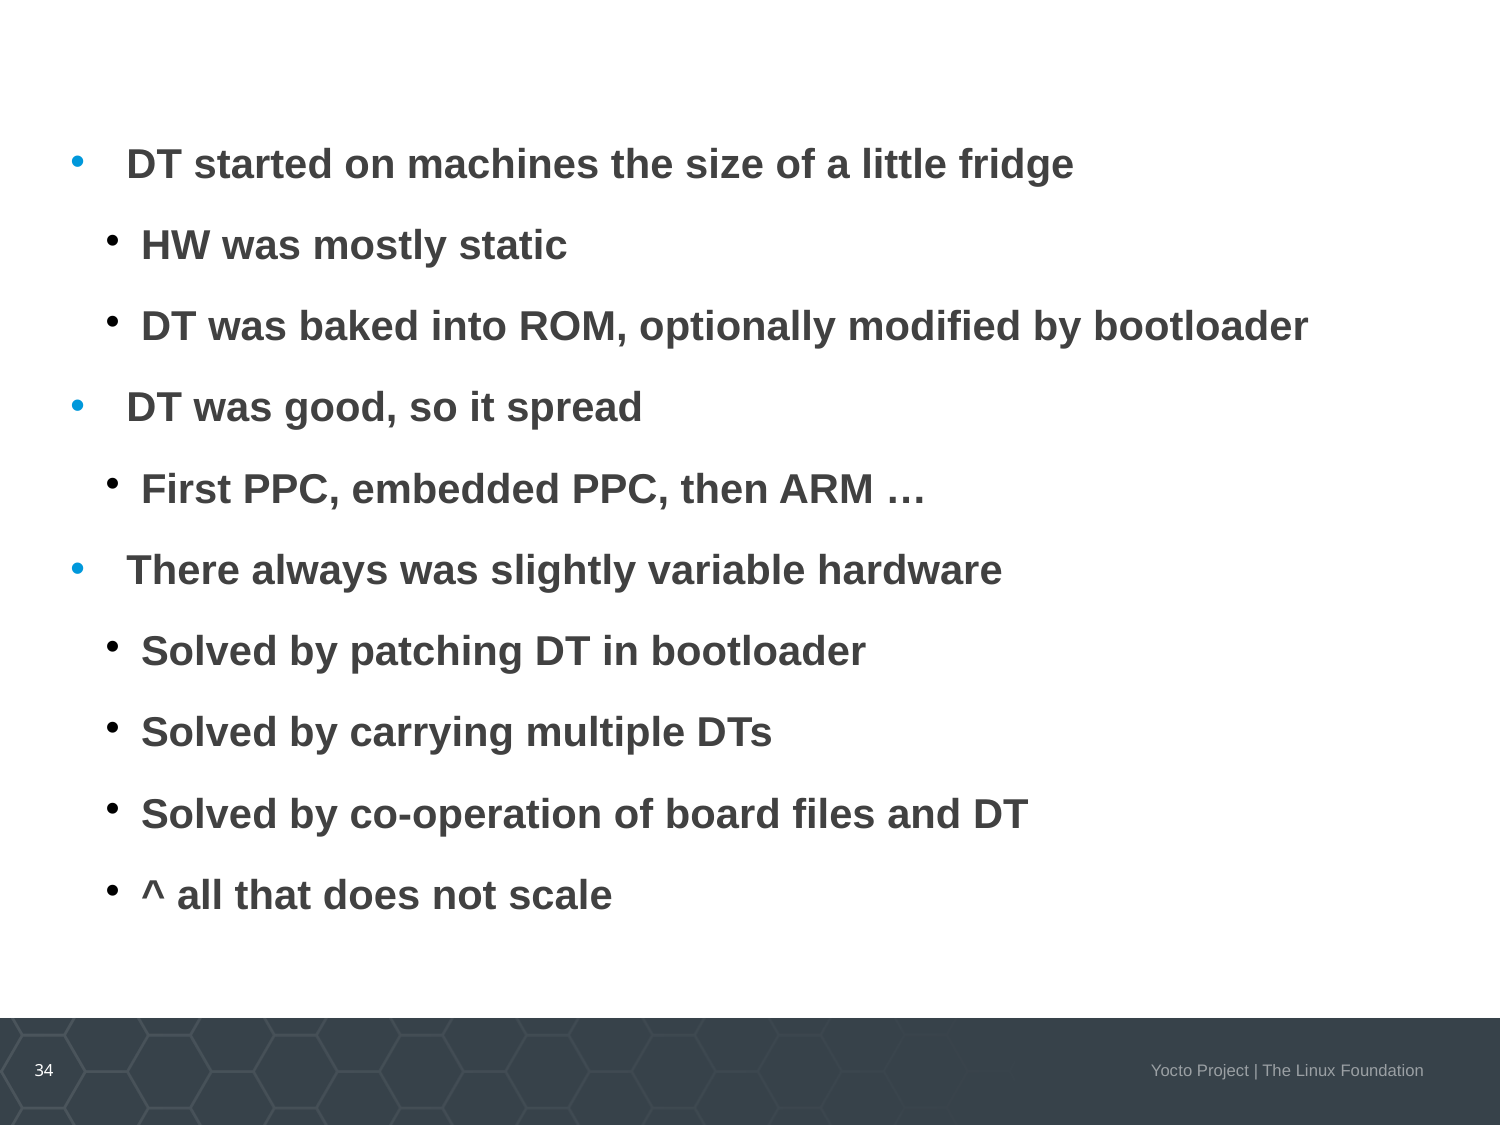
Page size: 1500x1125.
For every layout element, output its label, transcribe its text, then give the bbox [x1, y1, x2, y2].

picture [0, 0, 1500, 1125]
text_box Problem – Variable hardware [74, 66, 1424, 213]
text_box DT started on machines the size of a little fridge HW was mostly static DT was baked into ROM, optionally modified by bootloader DT was good, so it spread First PPC, embedded PPC, then ARM … There always was slightly variable hardware Solved by patching DT in bootloader Solved by carrying multiple DTs Solved by co-operation of board files and DT ^ all that does not scale [70, 136, 1421, 1040]
